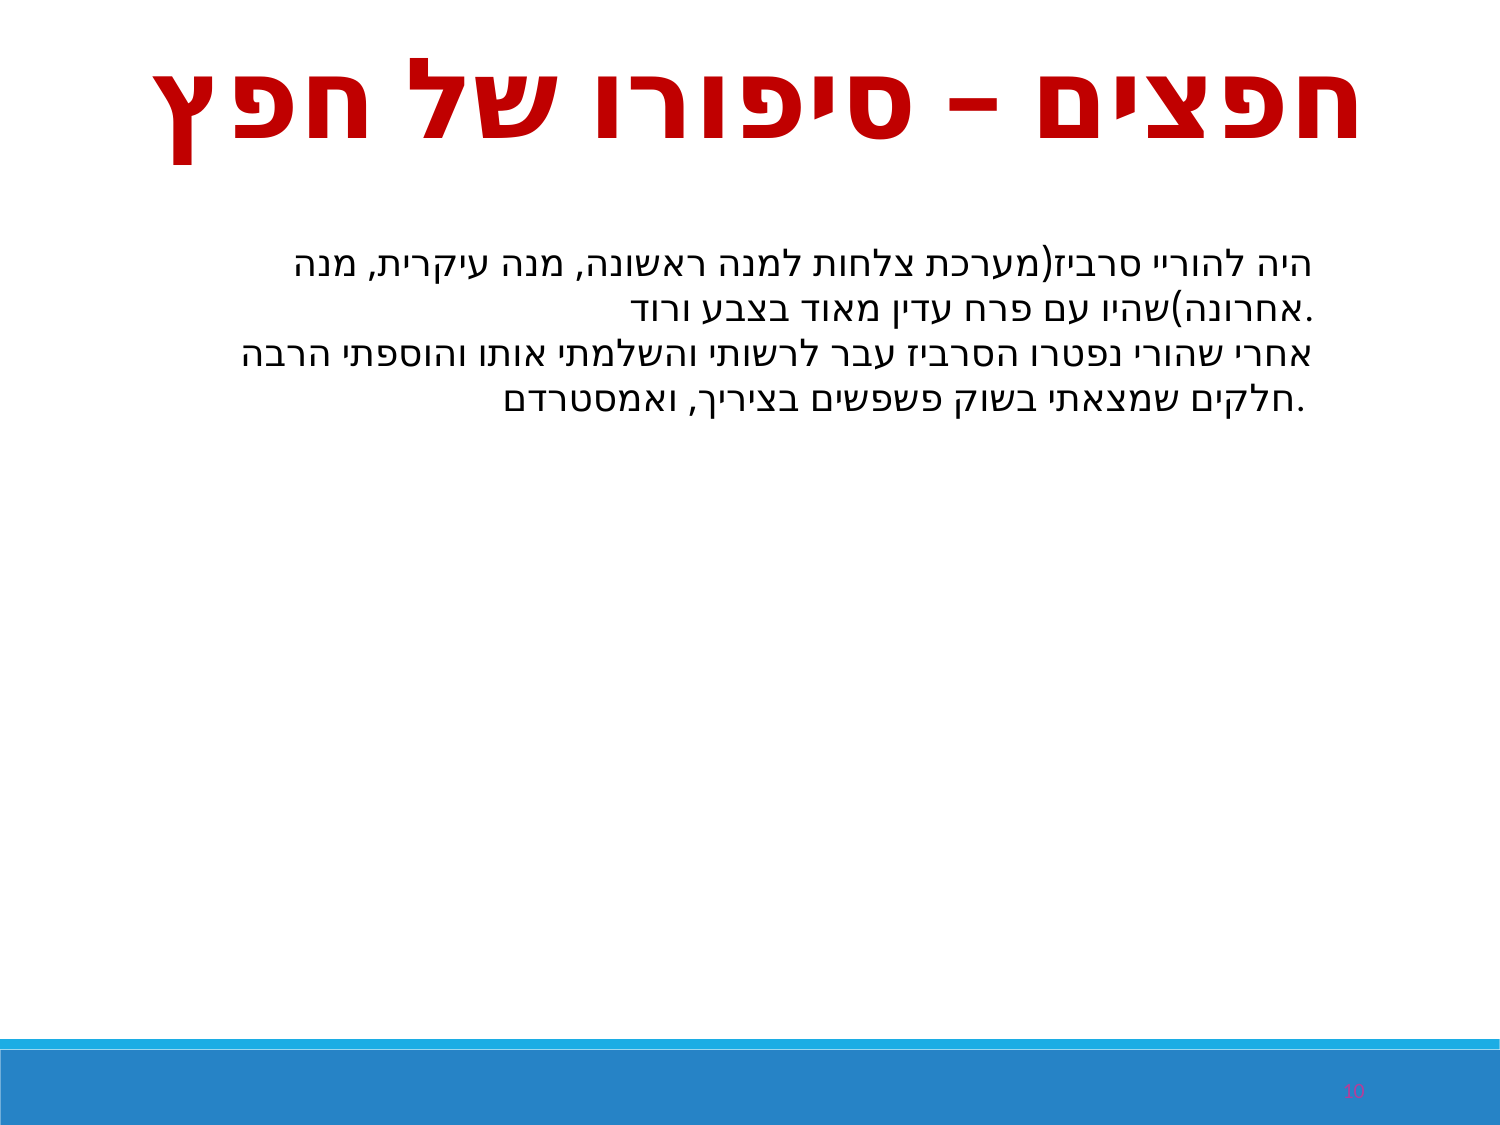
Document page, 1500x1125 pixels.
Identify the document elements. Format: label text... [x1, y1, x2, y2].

text_box היה להוריי סרביז(מערכת צלחות למנה ראשונה, מנה עיקרית, מנה אחרונה)שהיו עם פרח עדין מאוד בצבע ורוד. אחרי שהורי נפטרו הסרביז עבר לרשותי והשלמתי אותו והוספתי הרבה חלקים שמצאתי בשוק פשפשים בציריך, ואמסטרדם. [171, 231, 1329, 427]
slide_number 10 [1218, 1059, 1380, 1120]
text_box חפצים – סיפורו של חפץ [136, 19, 1383, 169]
